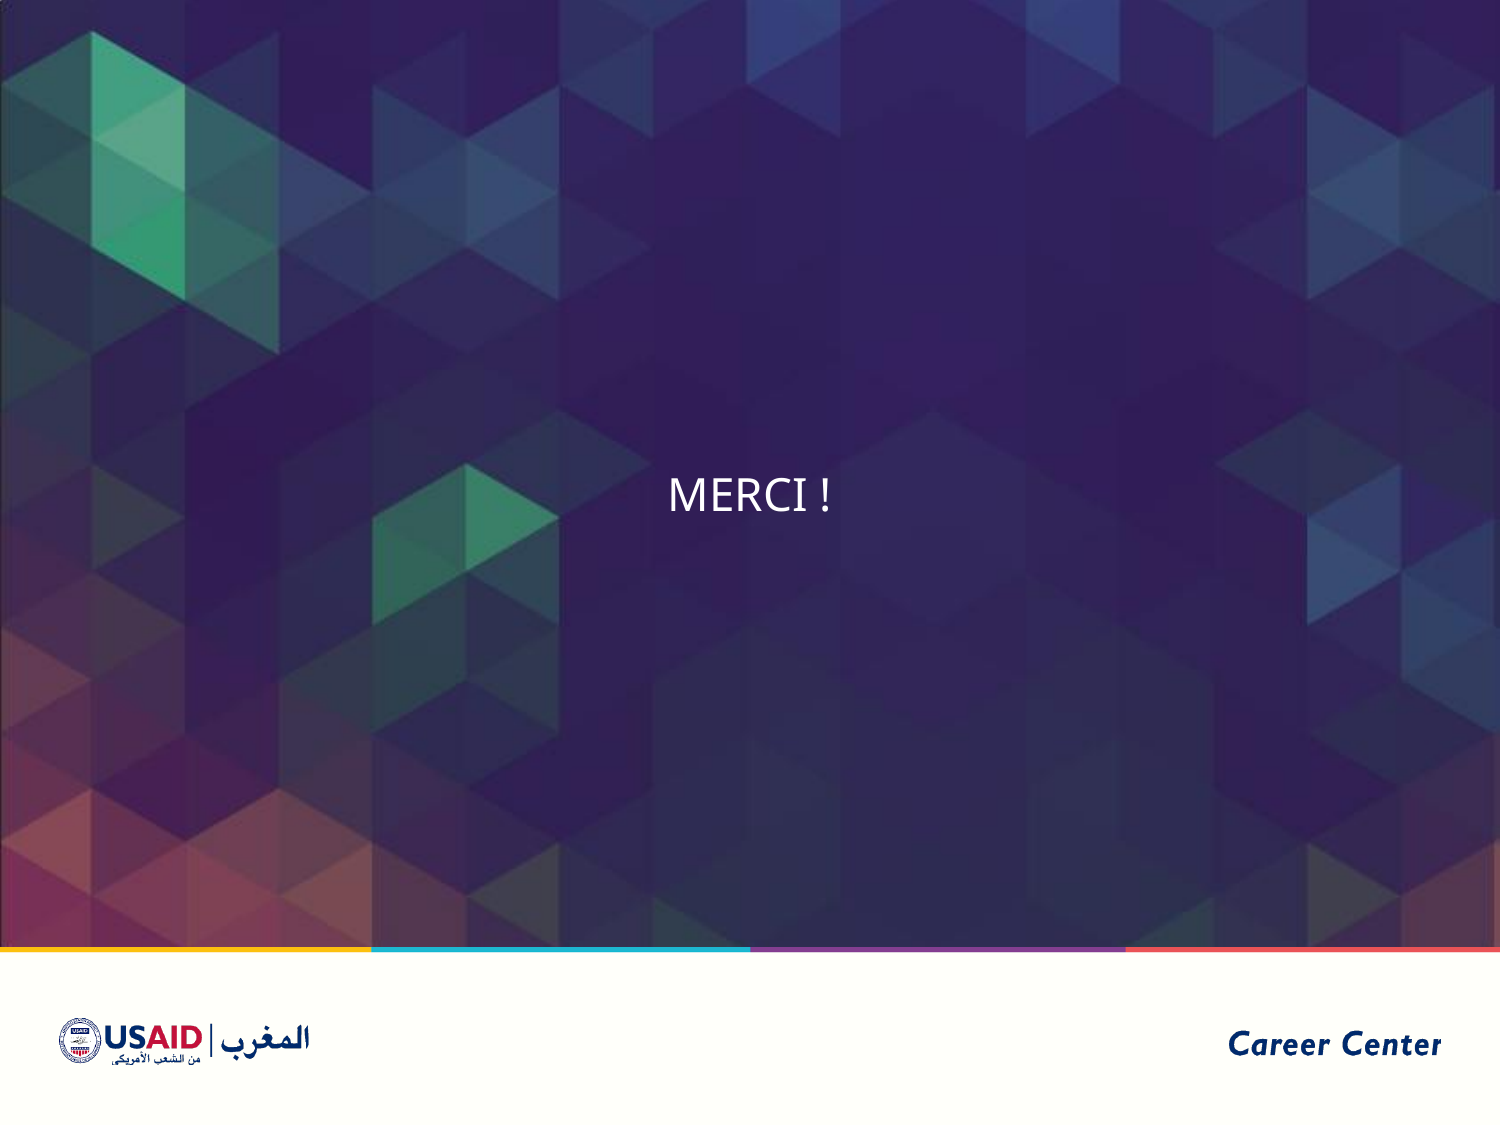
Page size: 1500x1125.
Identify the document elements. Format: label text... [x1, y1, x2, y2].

text_box MERCI ! [147, 457, 1353, 565]
picture [0, 0, 1500, 1125]
